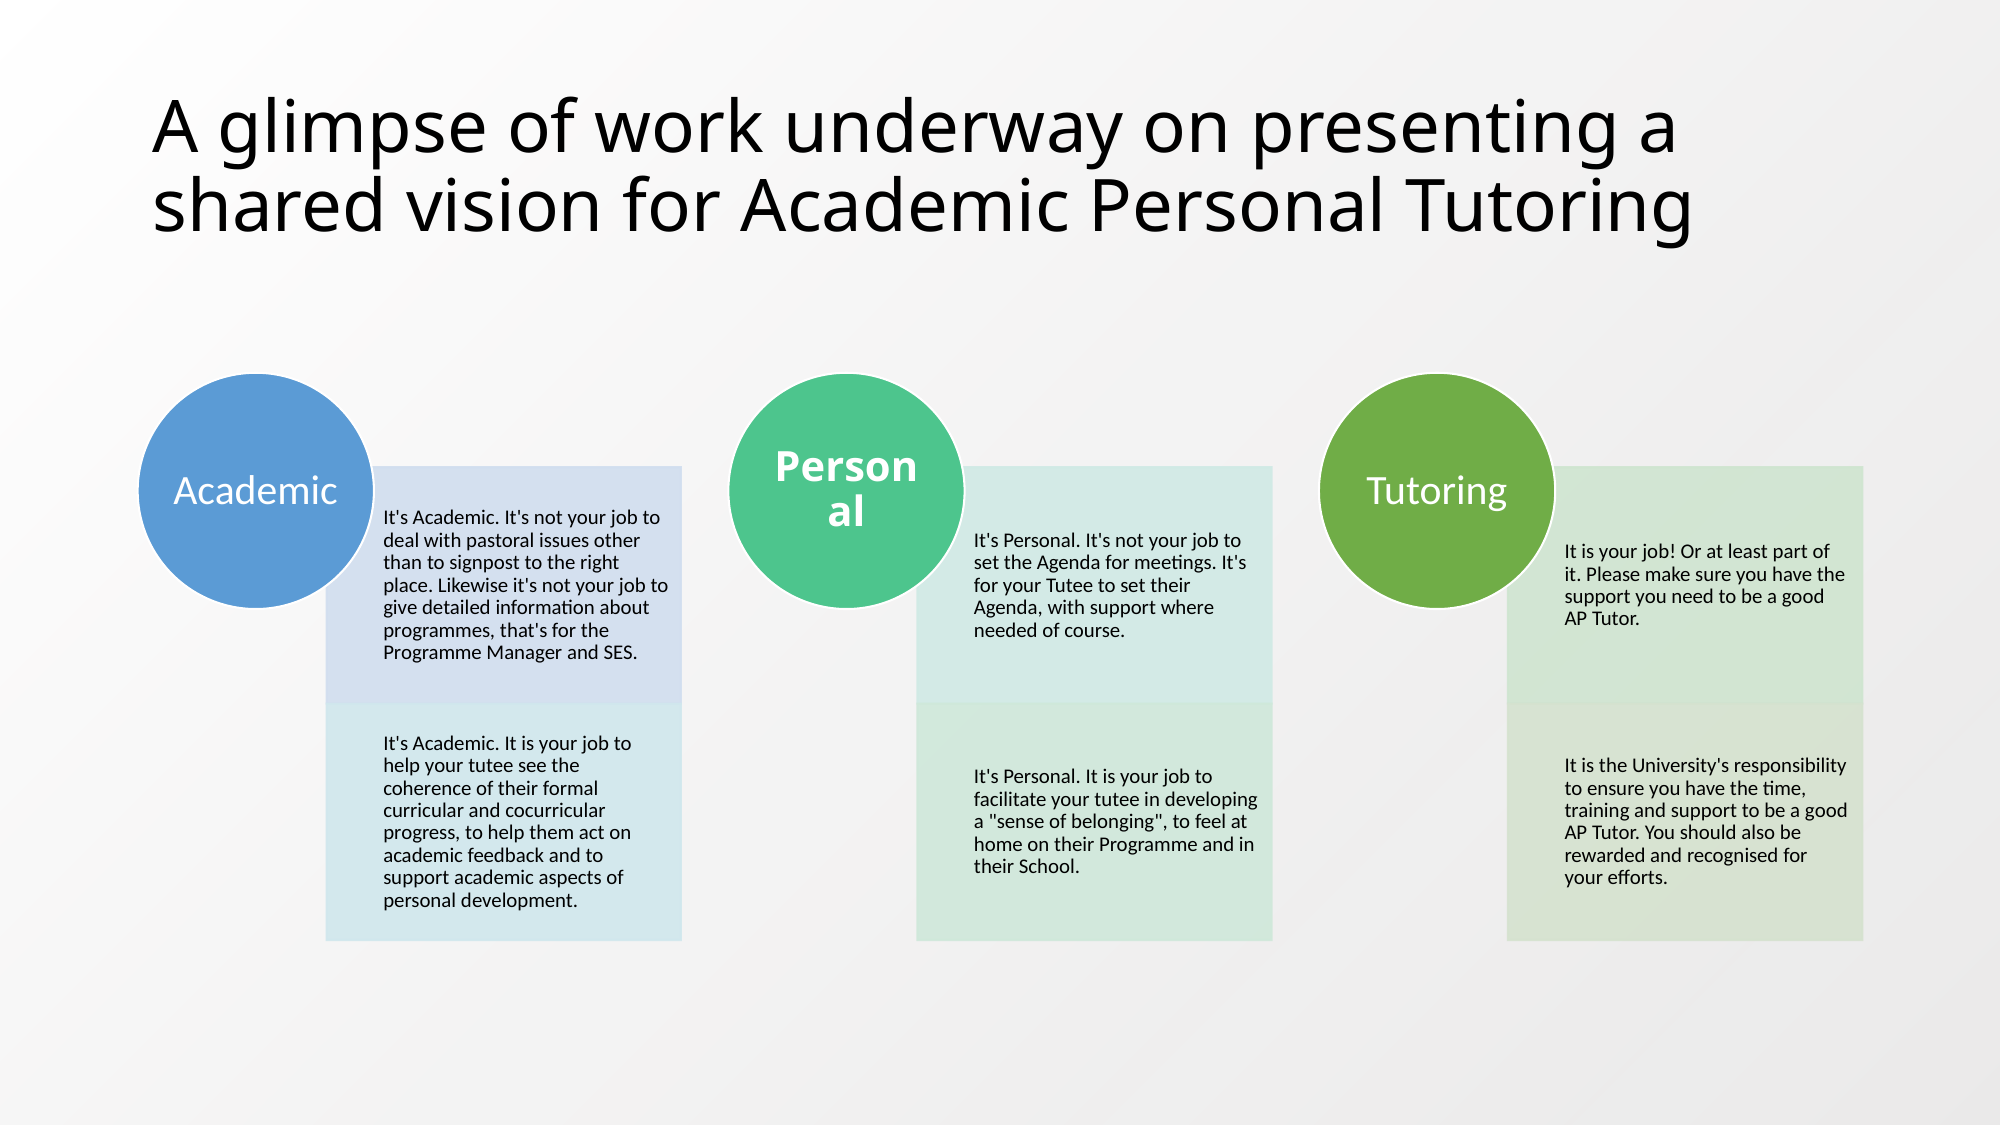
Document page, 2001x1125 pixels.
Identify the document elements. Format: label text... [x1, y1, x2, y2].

text_box [0, 0, 2000, 1125]
title A glimpse of work underway on presenting a shared vision for Academic Personal Tutoring [137, 59, 1863, 278]
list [137, 299, 1863, 1014]
